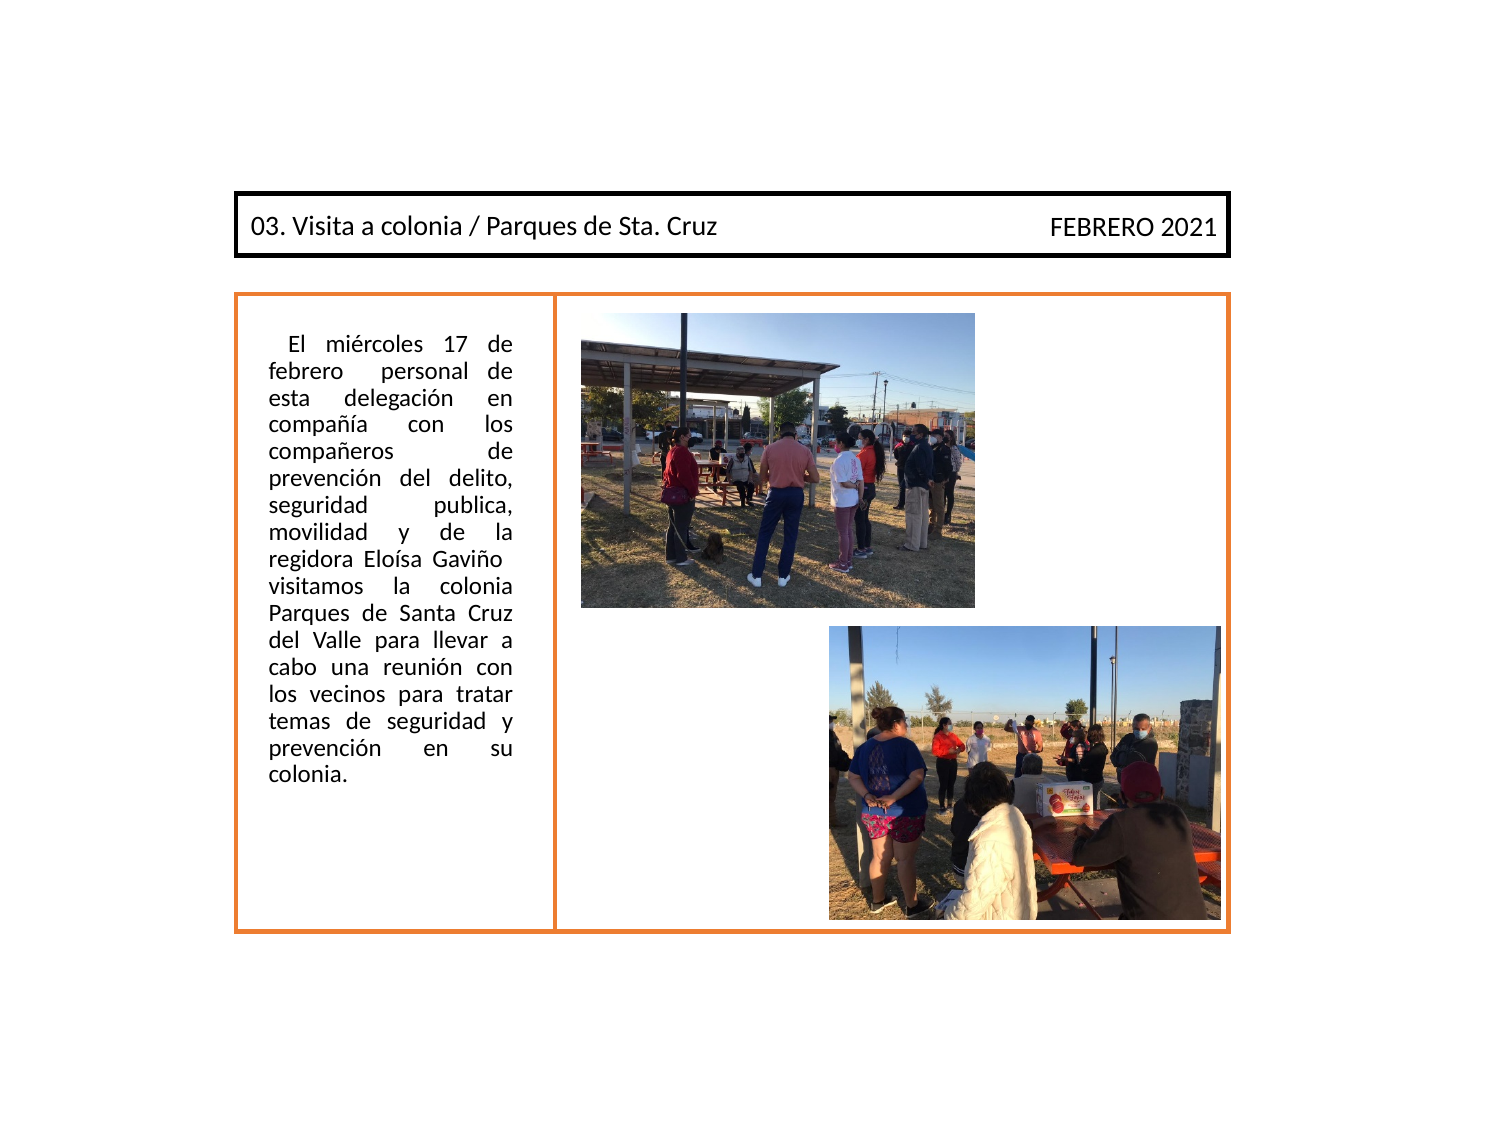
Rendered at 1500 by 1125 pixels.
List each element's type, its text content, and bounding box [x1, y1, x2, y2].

text_box 03. Visita a colonia / Parques de Sta. Cruz [235, 192, 1229, 256]
picture [581, 313, 975, 608]
text_box FEBRERO 2021 [1035, 200, 1300, 250]
text_box El miércoles 17 de febrero personal de esta delegación en compañía con los compañeros de prevención del delito, seguridad publica, movilidad y de la regidora Eloísa Gaviño visitamos la colonia Parques de Santa Cruz del Valle para llevar a cabo una reunión con los vecinos para tratar temas de seguridad y prevención en su colonia. [253, 323, 529, 796]
text_box [235, 293, 1229, 933]
picture [829, 626, 1221, 920]
